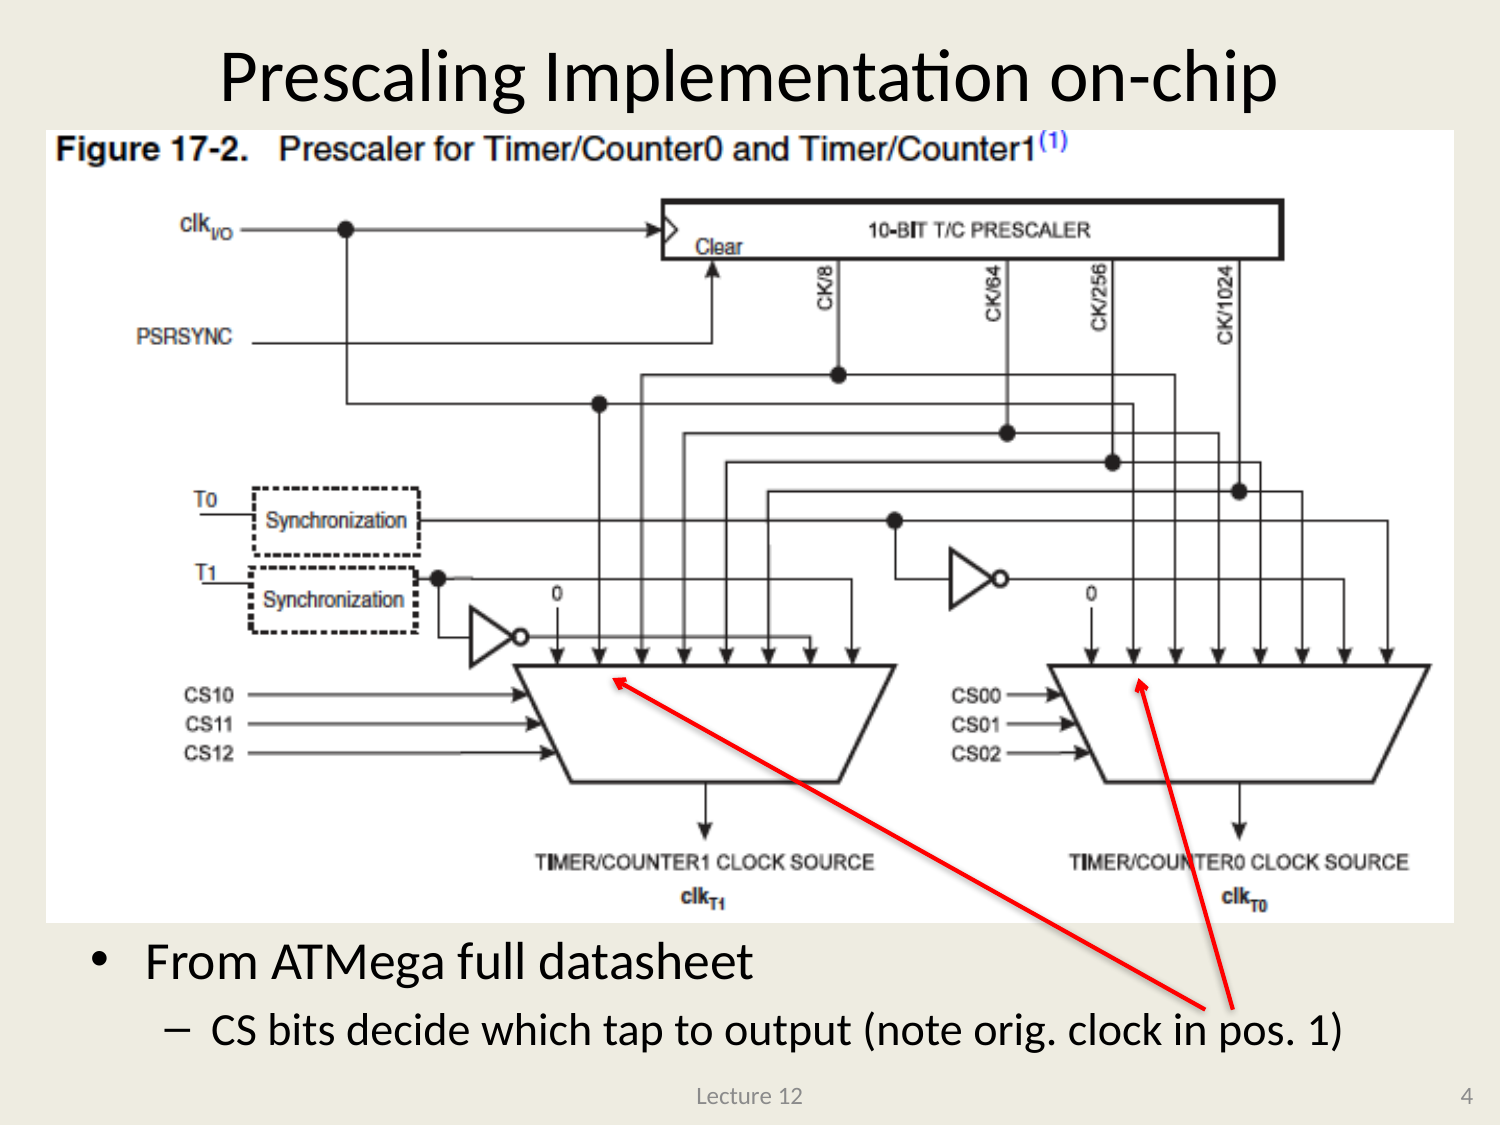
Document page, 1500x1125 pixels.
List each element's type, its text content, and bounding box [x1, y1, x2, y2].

slide_number 4 [1138, 1064, 1489, 1125]
footer Lecture 12 [512, 1064, 988, 1125]
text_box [1210, 796, 1352, 892]
list From ATMega full datasheet CS bits decide which tap to output (note orig. clock in pos. 1) [75, 931, 1425, 1065]
picture [46, 130, 1454, 923]
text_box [611, 677, 1206, 1010]
title Prescaling Implementation on-chip [75, 11, 1425, 128]
